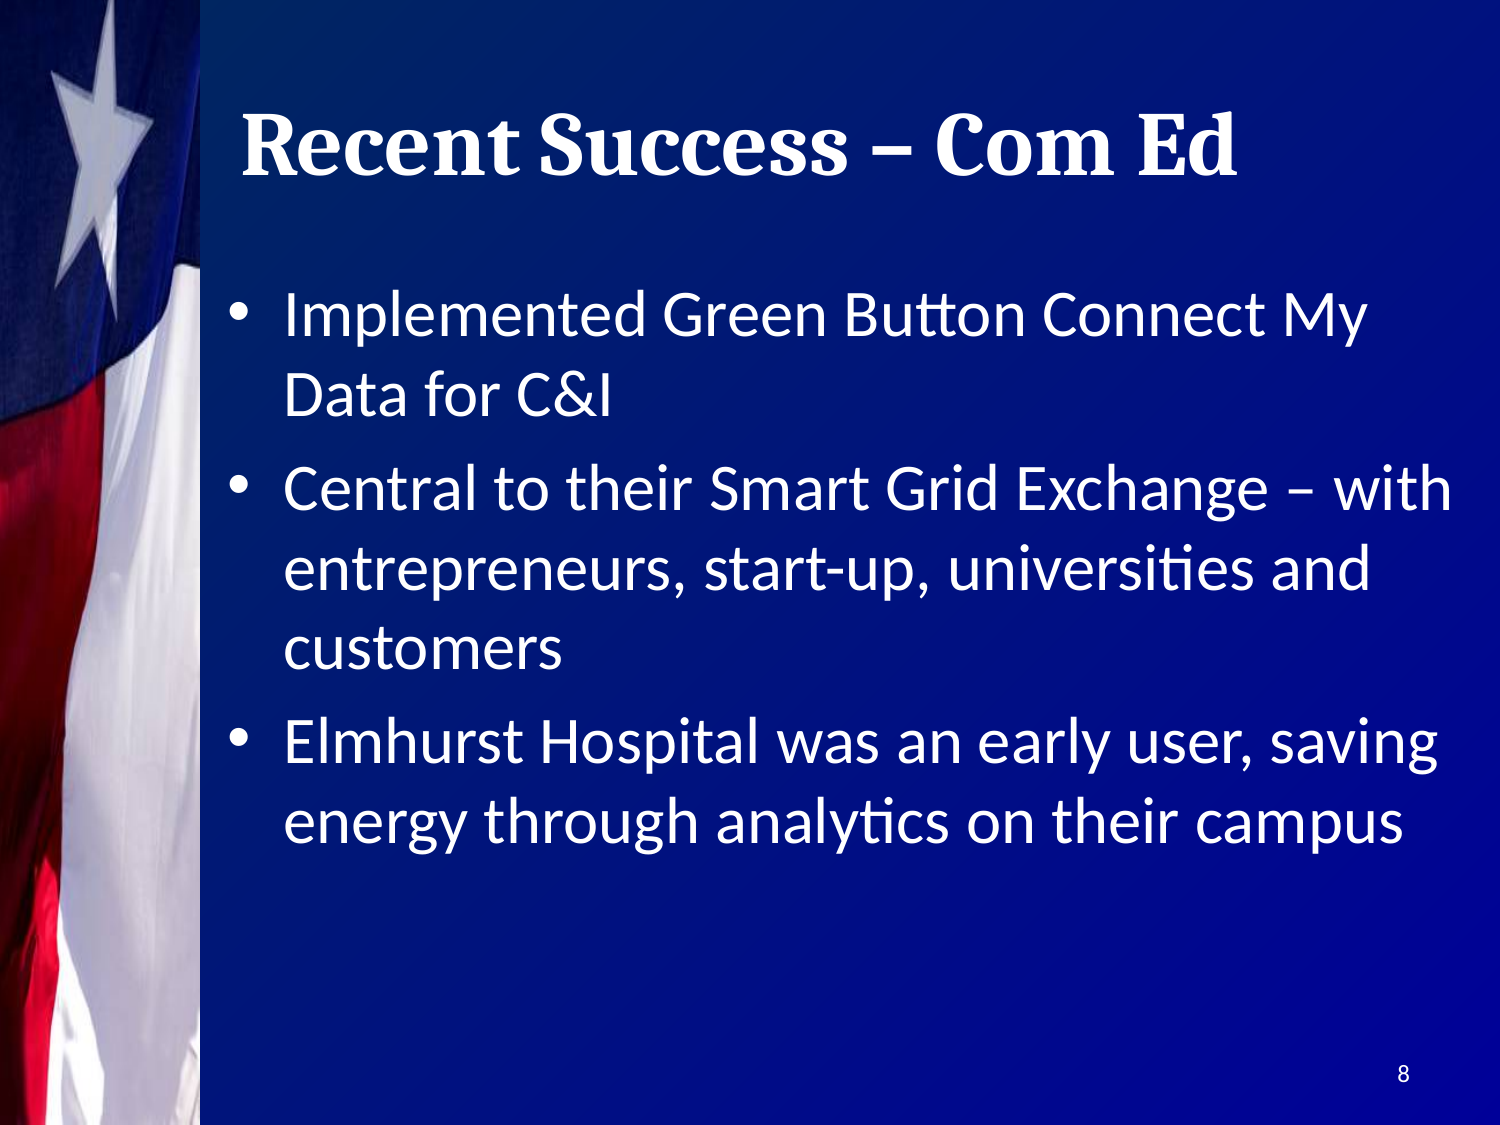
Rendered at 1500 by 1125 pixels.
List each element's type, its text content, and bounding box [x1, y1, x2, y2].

list Implemented Green Button Connect My Data for C&I Central to their Smart Grid Exchange – with entrepreneurs, start-up, universities and customers Elmhurst Hospital was an early user, saving energy through analytics on their campus [212, 262, 1475, 1005]
picture [0, 0, 200, 1125]
slide_number 8 [1074, 1042, 1425, 1103]
title Recent Success – Com Ed [225, 45, 1475, 233]
